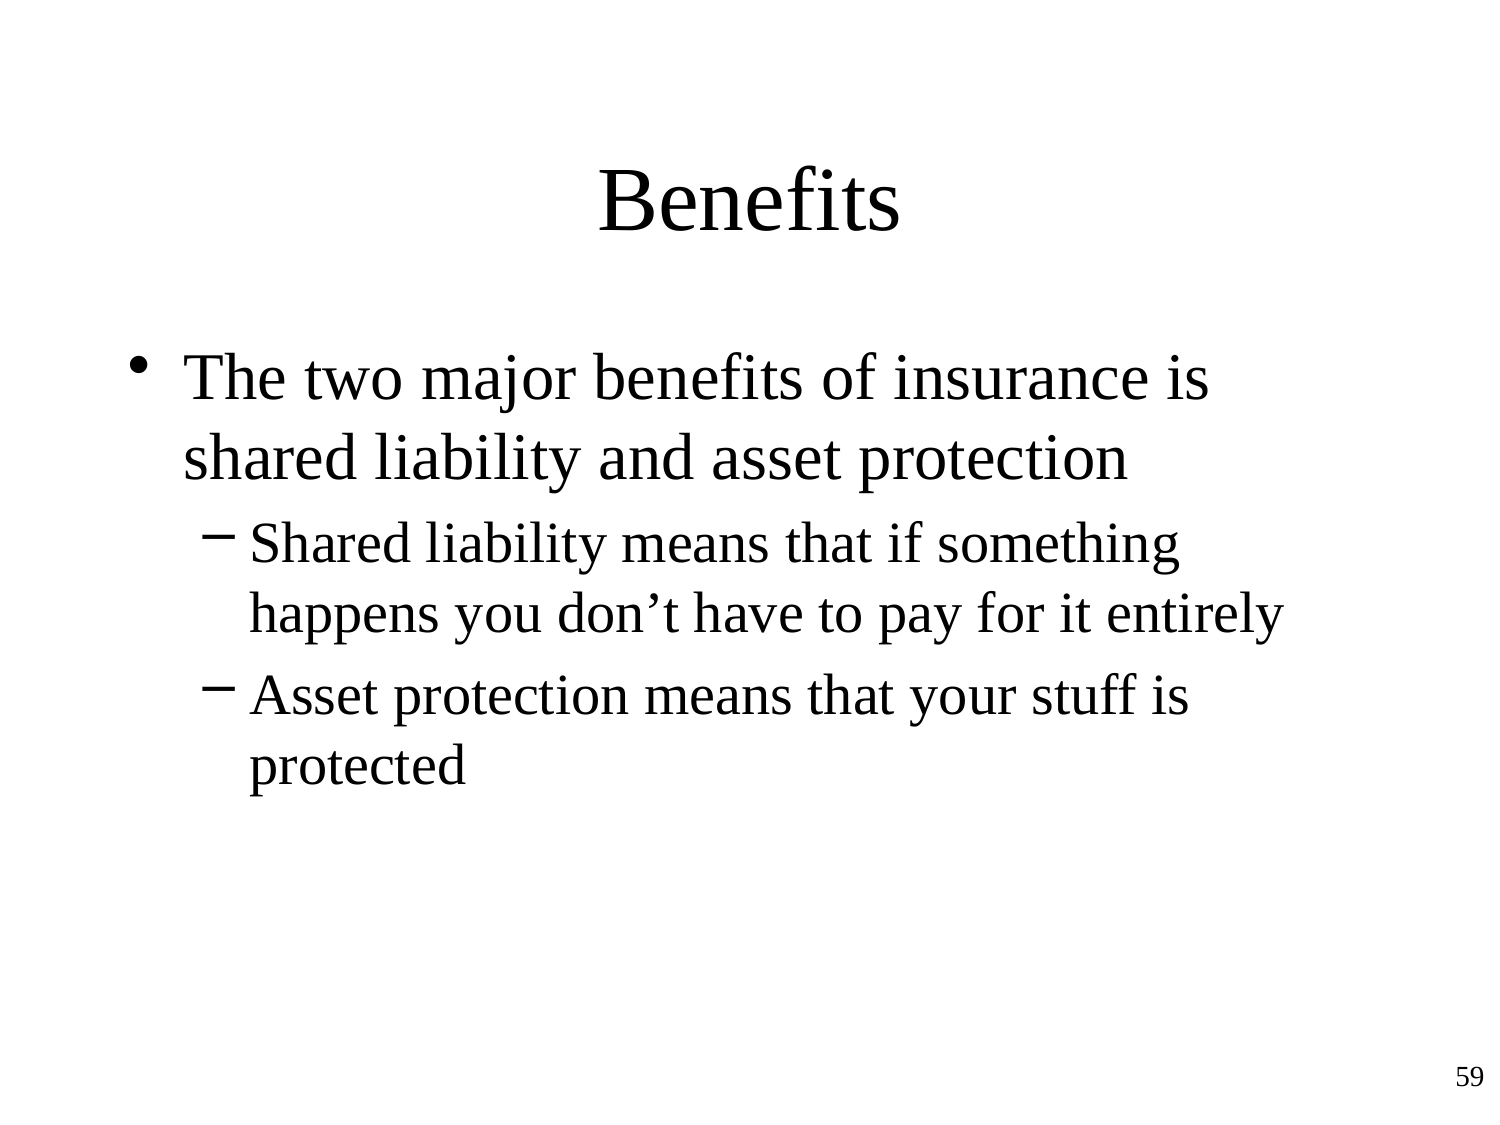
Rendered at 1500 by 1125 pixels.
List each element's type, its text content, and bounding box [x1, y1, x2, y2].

title Benefits [112, 99, 1388, 288]
list The two major benefits of insurance is shared liability and asset protection Shared liability means that if something happens you don’t have to pay for it entirely Asset protection means that your stuff is protected [112, 324, 1388, 1000]
slide_number 59 [1187, 1049, 1500, 1125]
